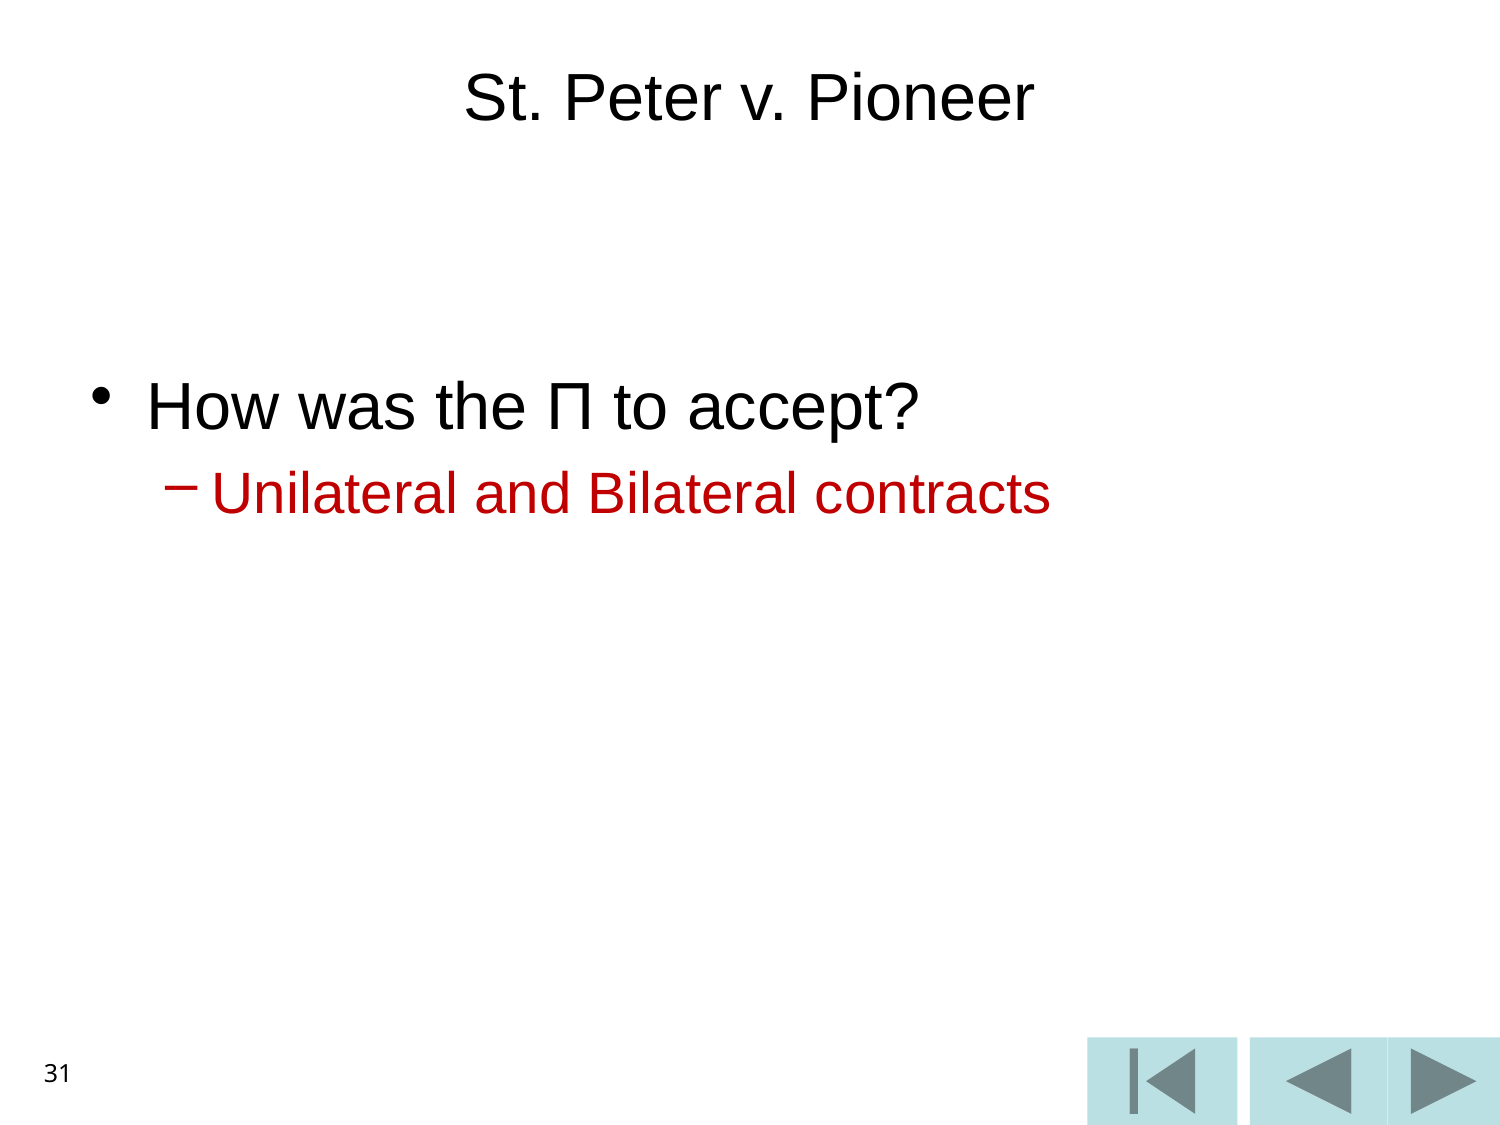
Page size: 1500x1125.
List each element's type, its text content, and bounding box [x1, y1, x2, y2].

slide_number 31 [0, 1049, 88, 1125]
title St. Peter v. Pioneer [0, 0, 1500, 188]
list How was the Π to accept? Unilateral and Bilateral contracts [75, 262, 1425, 1005]
